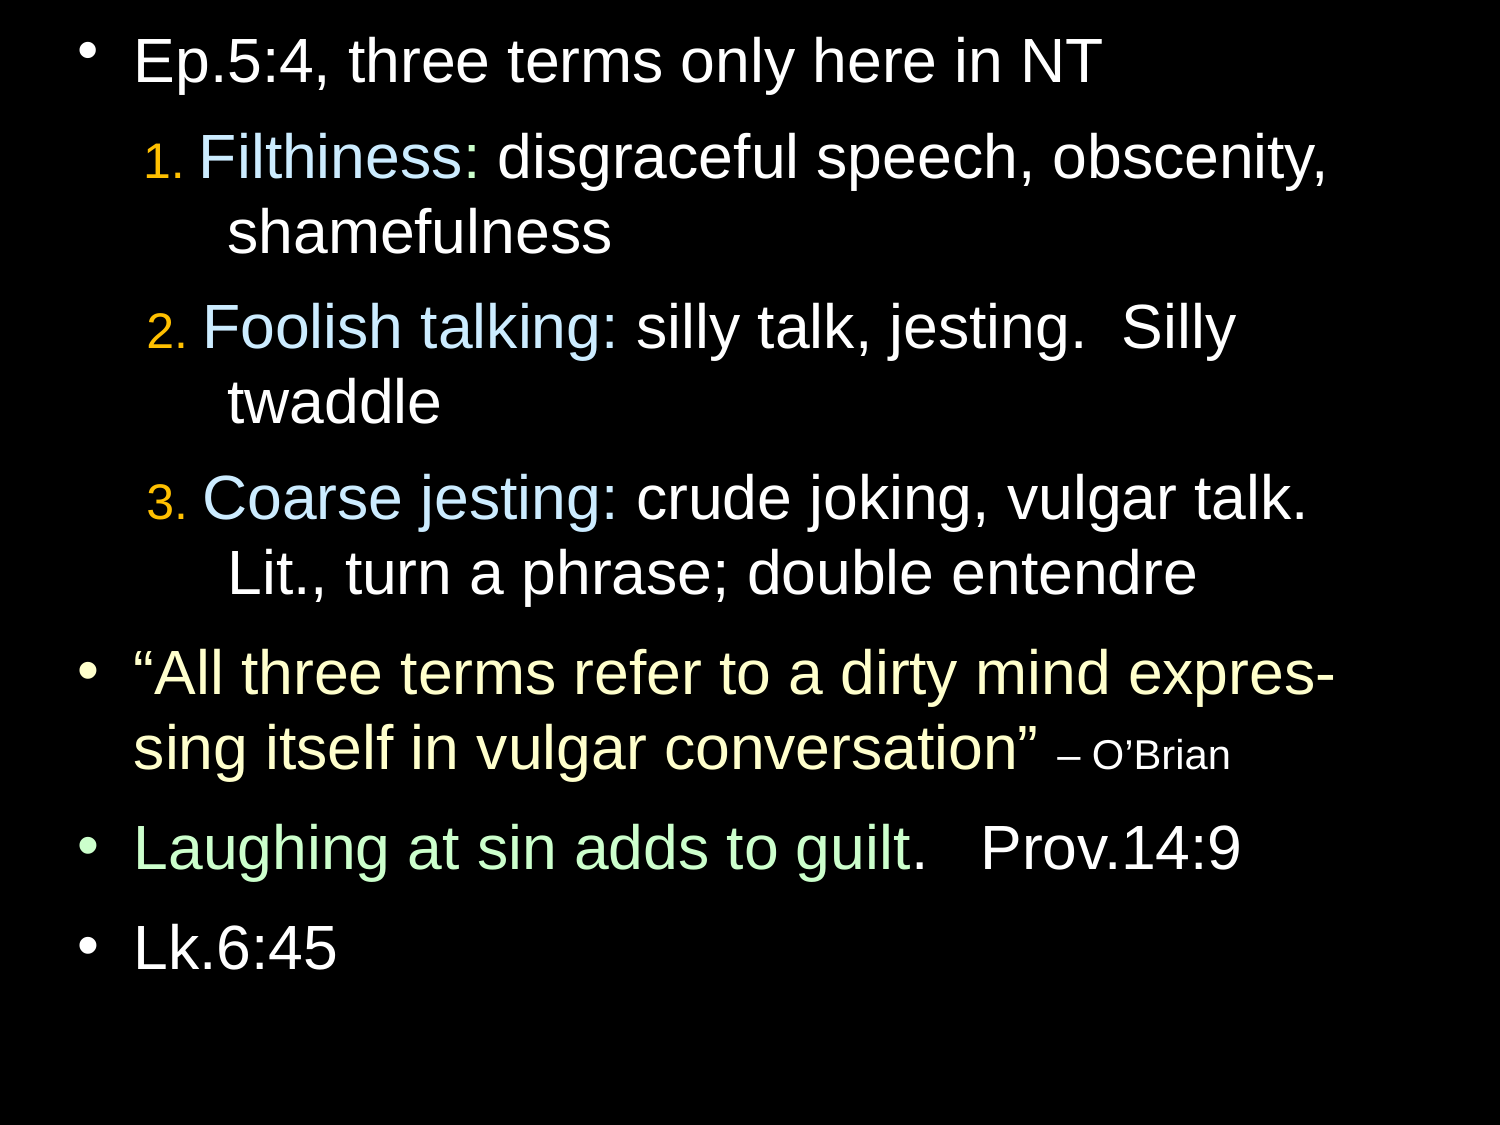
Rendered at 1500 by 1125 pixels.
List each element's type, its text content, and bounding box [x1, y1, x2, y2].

list Ep.5:4, three terms only here in NT 1. Filthiness: disgraceful speech, obscenity, shamefulness 2. Foolish talking: silly talk, jesting. Silly twaddle 3. Coarse jesting: crude joking, vulgar talk. Lit., turn a phrase; double entendre “All three terms refer to a dirty mind expres-sing itself in vulgar conversation” – O’Brian Laughing at sin adds to guilt. Prov.14:9 Lk.6:45 [62, 12, 1438, 1050]
